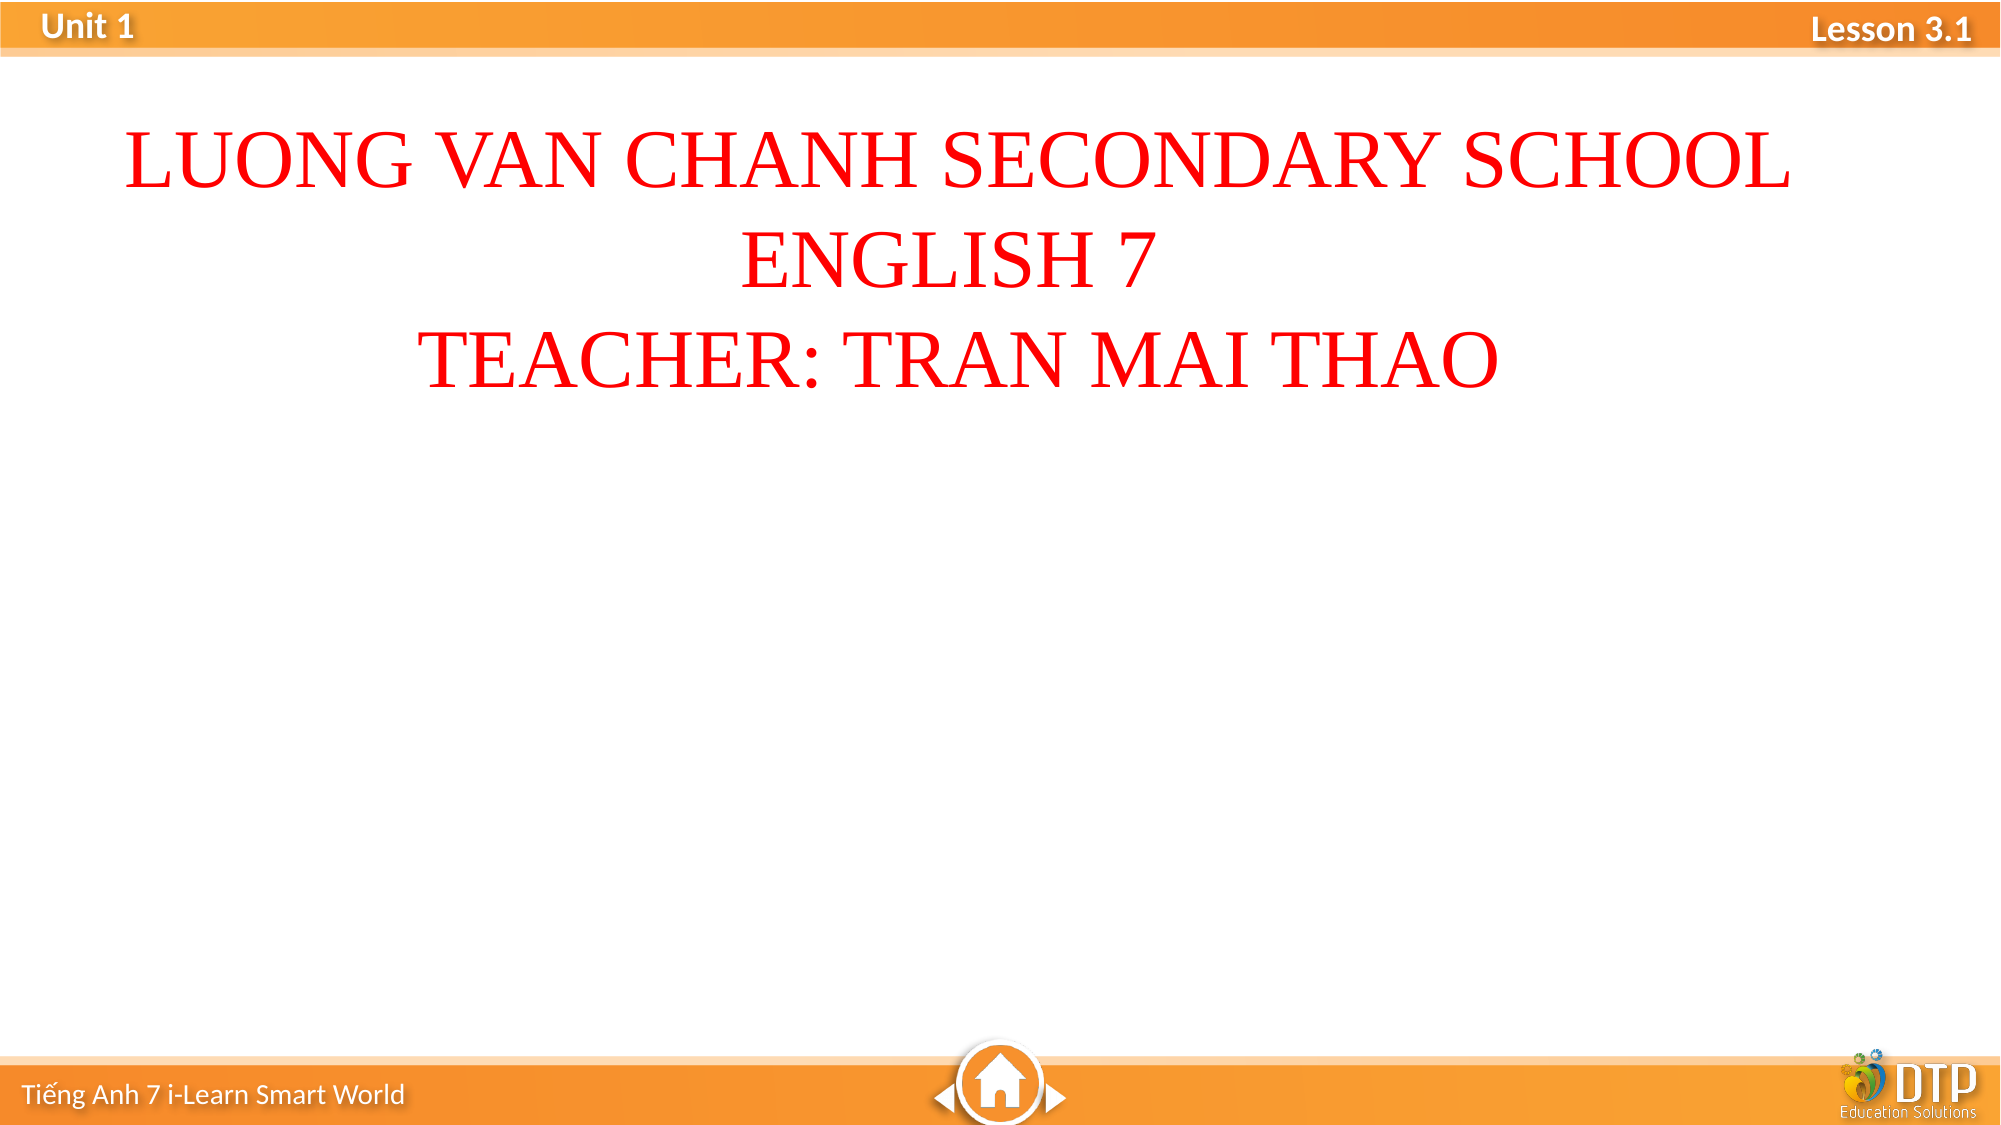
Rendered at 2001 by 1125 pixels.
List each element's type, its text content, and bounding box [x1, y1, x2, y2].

picture [0, 2, 2001, 1125]
text_box LUONG VAN CHANH SECONDARY SCHOOL ENGLISH 7 TEACHER: TRAN MAI THAO [49, 97, 1870, 412]
